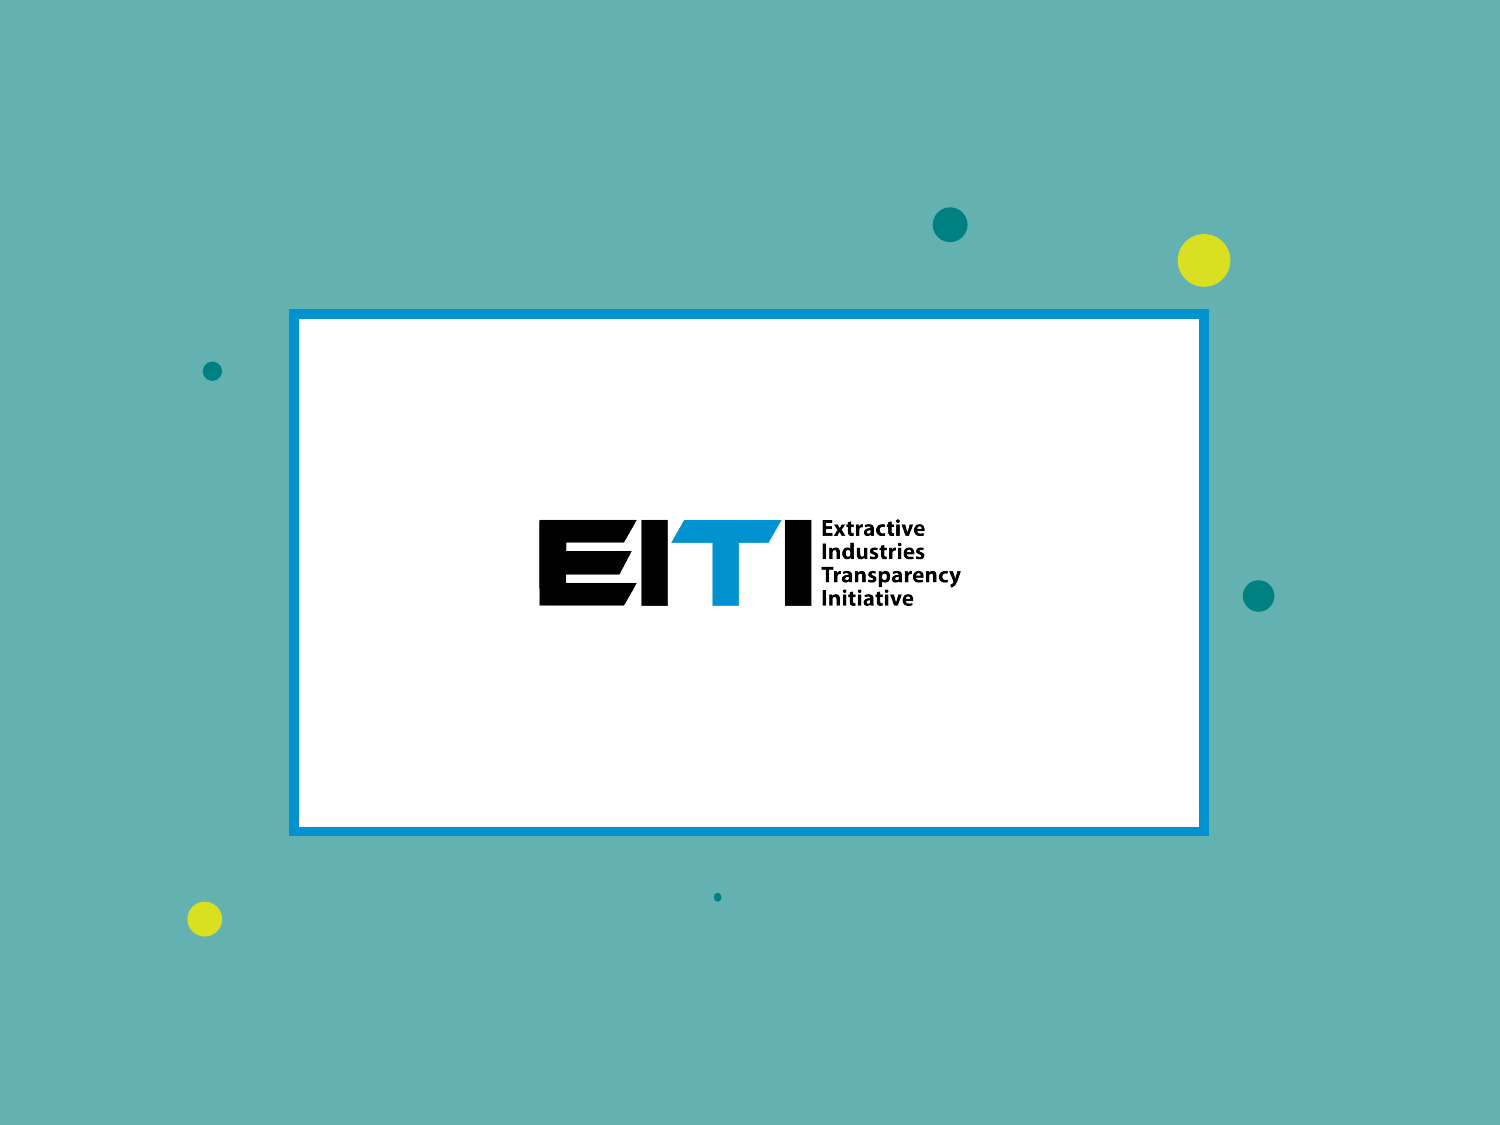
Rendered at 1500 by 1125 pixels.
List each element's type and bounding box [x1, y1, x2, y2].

text_box [201, 360, 224, 383]
text_box [186, 900, 224, 938]
text_box [931, 206, 969, 244]
text_box [0, 0, 1500, 1125]
picture [739, 519, 961, 606]
text_box [1176, 233, 1232, 288]
text_box [712, 891, 723, 903]
text_box [293, 313, 1205, 833]
text_box [1241, 579, 1276, 613]
picture [539, 519, 712, 606]
